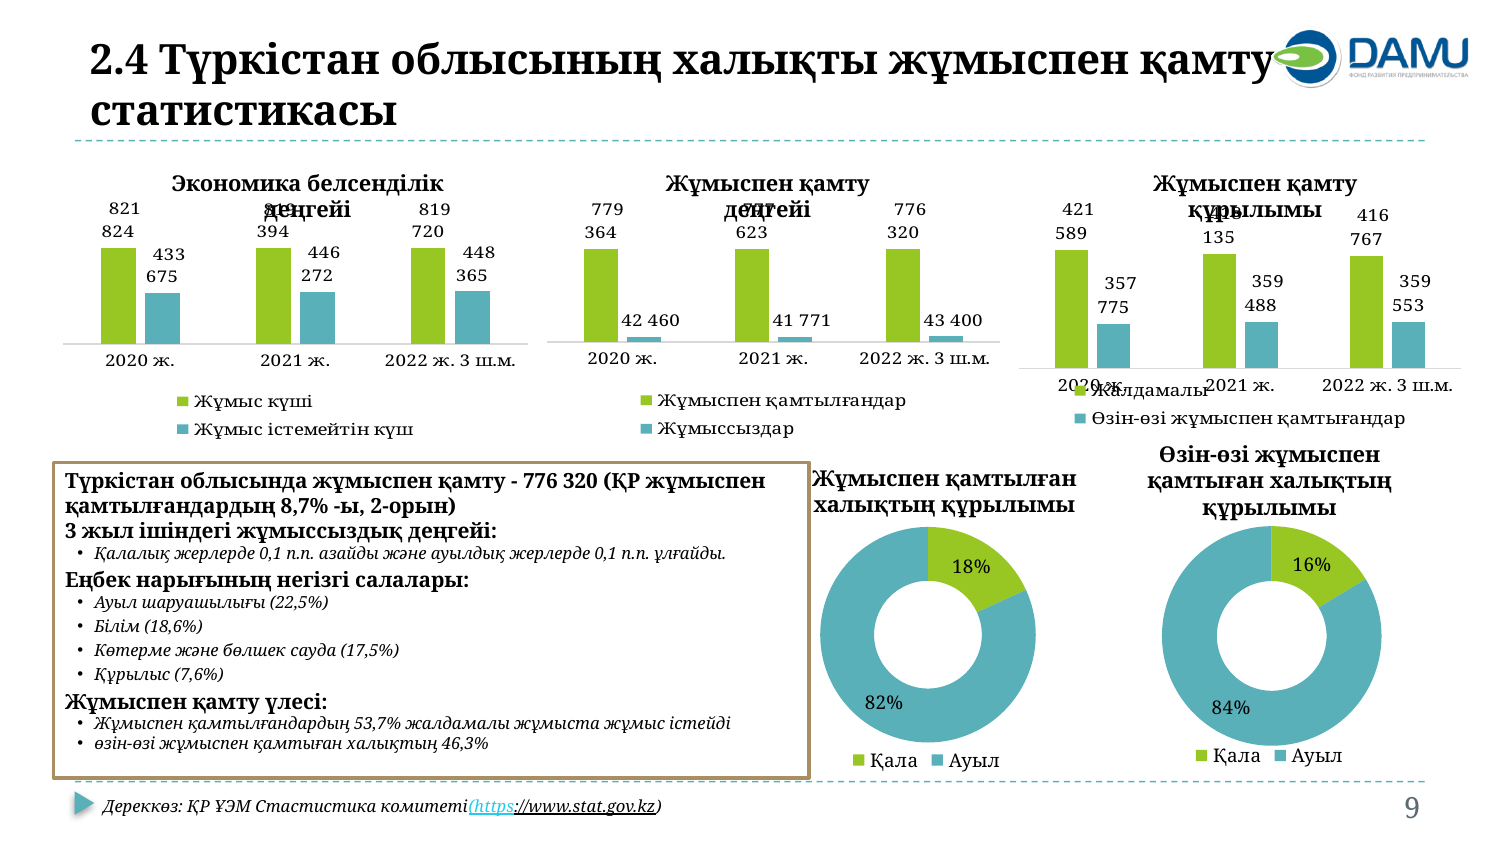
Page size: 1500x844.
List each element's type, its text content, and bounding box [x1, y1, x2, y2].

picture [1269, 25, 1471, 89]
text_box Жұмыспен қамтылған халықтың құрылымы [796, 458, 1093, 504]
slide_number 9 [1357, 782, 1436, 827]
chart [773, 504, 1093, 789]
text_box Дереккөз: ҚР ҰЭМ Стастистика комитеті(https://www.stat.gov.kz) [88, 788, 1034, 826]
chart [52, 197, 1471, 446]
text_box Экономика белсенділік деңгейі [112, 161, 504, 197]
text_box Өзін-өзі жұмыспен қамтыған халықтың құрылымы [1113, 458, 1426, 498]
text_box Жұмыспен қамту құрылымы [1080, 161, 1430, 197]
text_box Жұмыспен қамту деңгейі [608, 161, 928, 197]
text_box Түркістан облысында жұмыспен қамту - 776 320 (ҚР жұмыспен қамтылғандардың 8,7% -ы, 2-орын) 3 жыл ішіндегі жұмыссыздық деңгейі: Қалалық жерлерде 0,1 п.п. азайды және ауылдық жерлерде 0,1 п.п. ұлғайды. Еңбек нарығының негізгі салалары: Ауыл шаруашылығы (22,5%) Білім (18,6%) Көтерме және бөлшек сауда (17,5%) Құрылыс (7,6%) Жұмыспен қамту үлесі: Жұмыспен қамтылғандардың 53,7% жалдамалы жұмыста жұмыс істейді өзін-өзі жұмыспен қамтыған халықтың 46,3% [52, 461, 811, 780]
title 2.4 Түркістан облысының халықты жұмыспен қамту статистикасы [75, 18, 1425, 141]
chart [1115, 494, 1424, 779]
